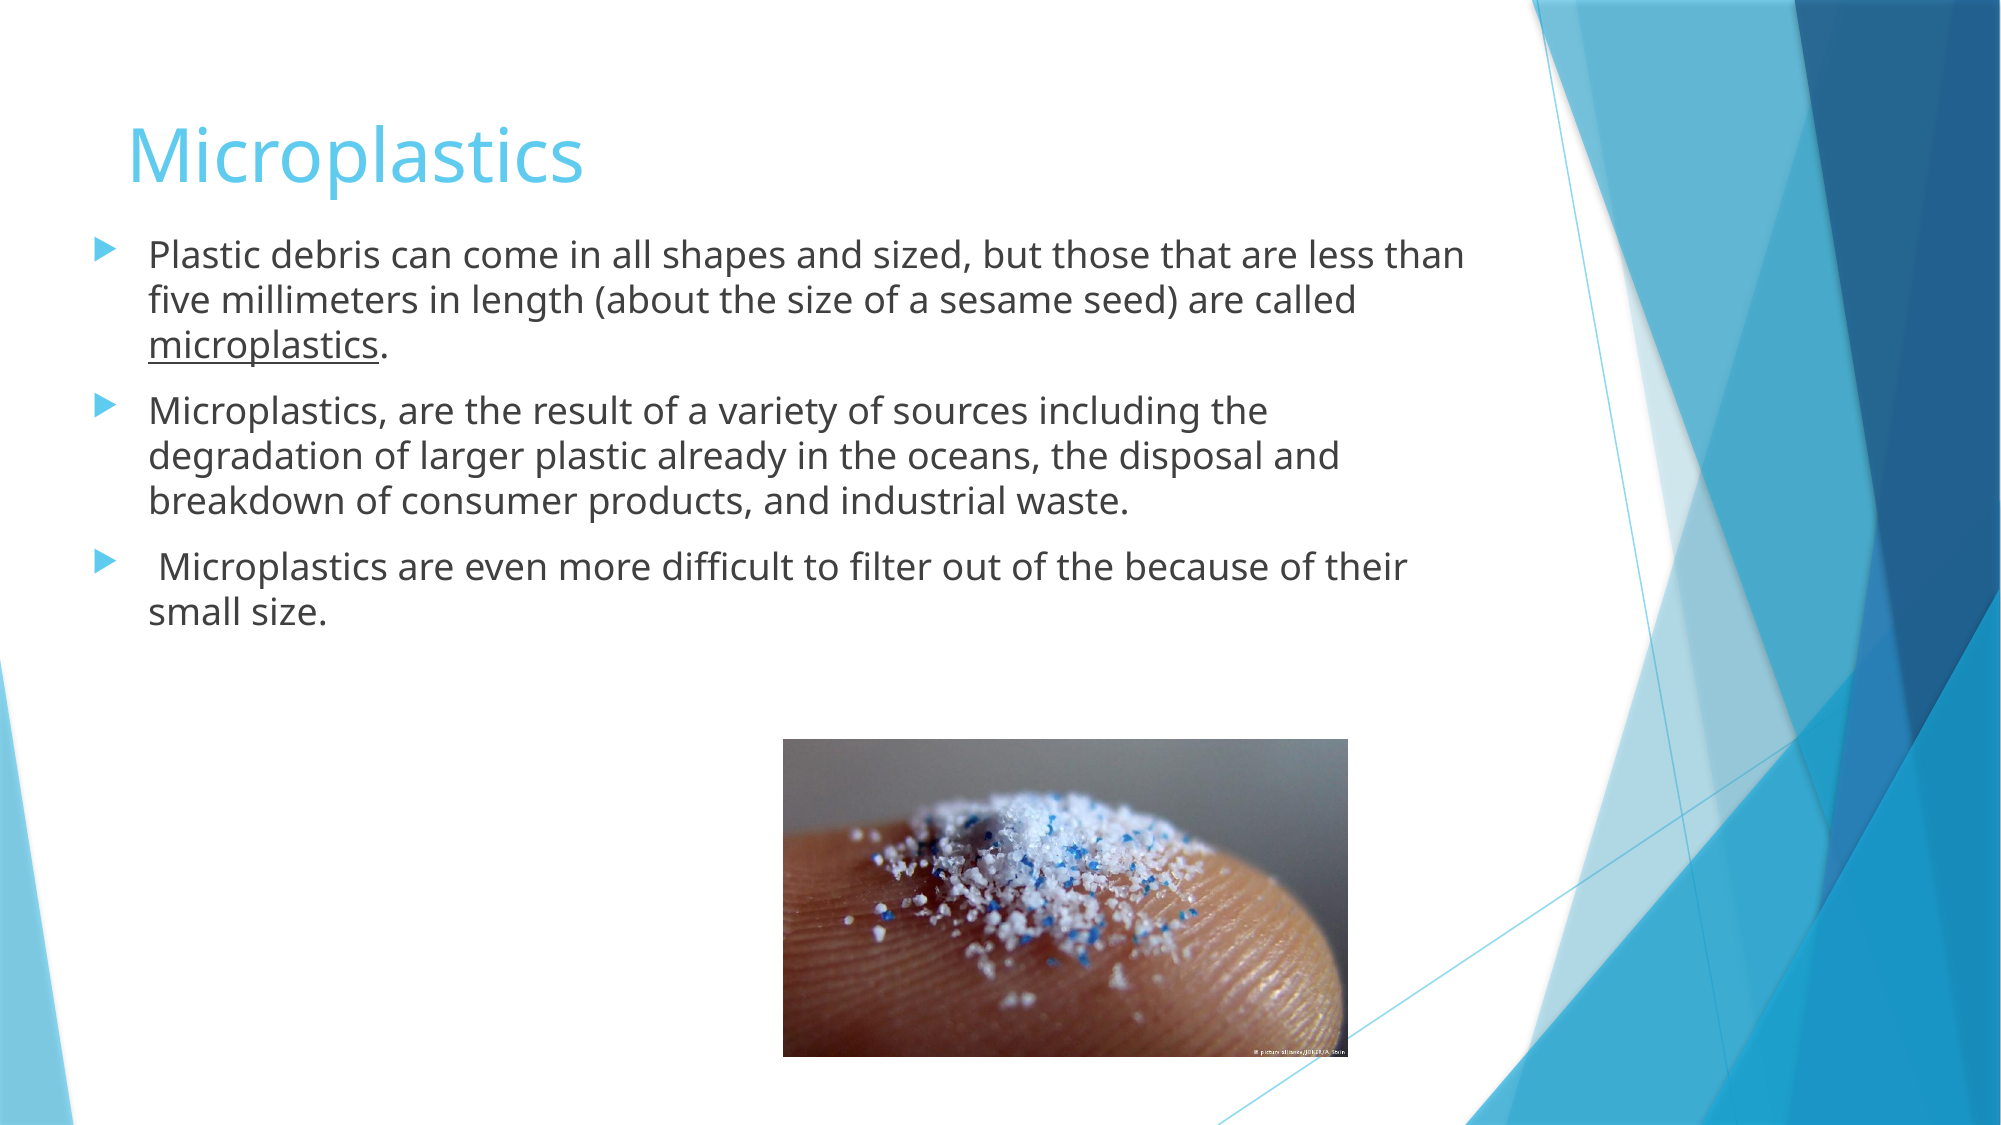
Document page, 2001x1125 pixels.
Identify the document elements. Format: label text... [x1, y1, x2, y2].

list Plastic debris can come in all shapes and sized, but those that are less than five millimeters in length (about the size of a sesame seed) are called microplastics. Microplastics, are the result of a variety of sources including the degradation of larger plastic already in the oceans, the disposal and breakdown of consumer products, and industrial waste. Microplastics are even more difficult to filter out of the because of their small size. [76, 223, 1488, 861]
picture [783, 738, 1348, 1058]
title Microplastics [111, 99, 1522, 224]
